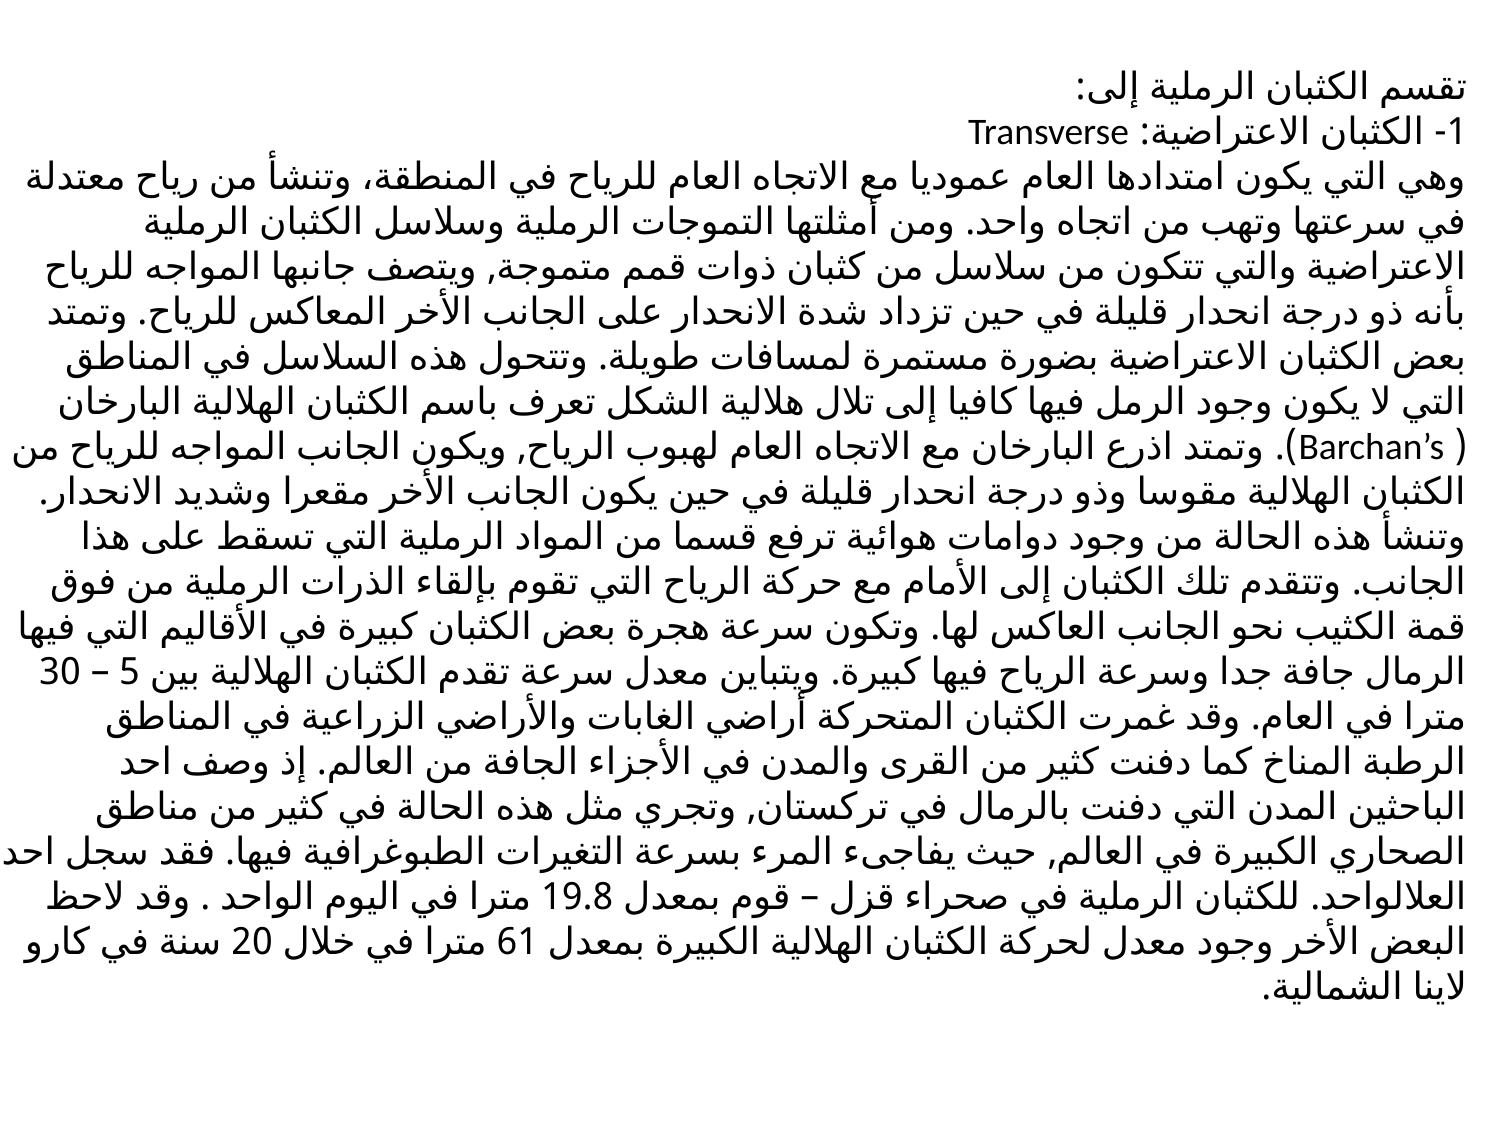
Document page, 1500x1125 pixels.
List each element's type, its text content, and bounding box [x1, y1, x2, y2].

text_box تقسم الكثبان الرملية إلى: 1- الكثبان الاعتراضية: Transverse وهي التي يكون امتدادها العام عموديا مع الاتجاه العام للرياح في المنطقة، وتنشأ من رياح معتدلة في سرعتها وتهب من اتجاه واحد. ومن أمثلتها التموجات الرملية وسلاسل الكثبان الرملية الاعتراضية والتي تتكون من سلاسل من كثبان ذوات قمم متموجة, ويتصف جانبها المواجه للرياح بأنه ذو درجة انحدار قليلة في حين تزداد شدة الانحدار على الجانب الأخر المعاكس للرياح. وتمتد بعض الكثبان الاعتراضية بضورة مستمرة لمسافات طويلة. وتتحول هذه السلاسل في المناطق التي لا يكون وجود الرمل فيها كافيا إلى تلال هلالية الشكل تعرف باسم الكثبان الهلالية البارخان ( Barchan’s). وتمتد اذرع البارخان مع الاتجاه العام لهبوب الرياح, ويكون الجانب المواجه للرياح من الكثبان الهلالية مقوسا وذو درجة انحدار قليلة في حين يكون الجانب الأخر مقعرا وشديد الانحدار. وتنشأ هذه الحالة من وجود دوامات هوائية ترفع قسما من المواد الرملية التي تسقط على هذا الجانب. وتتقدم تلك الكثبان إلى الأمام مع حركة الرياح التي تقوم بإلقاء الذرات الرملية من فوق قمة الكثيب نحو الجانب العاكس لها. وتكون سرعة هجرة بعض الكثبان كبيرة في الأقاليم التي فيها الرمال جافة جدا وسرعة الرياح فيها كبيرة. ويتباين معدل سرعة تقدم الكثبان الهلالية بين 5 – 30 مترا في العام. وقد غمرت الكثبان المتحركة أراضي الغابات والأراضي الزراعية في المناطق الرطبة المناخ كما دفنت كثير من القرى والمدن في الأجزاء الجافة من العالم. إذ وصف احد الباحثين المدن التي دفنت بالرمال في تركستان, وتجري مثل هذه الحالة في كثير من مناطق الصحاري الكبيرة في العالم, حيث يفاجىء المرء بسرعة التغيرات الطبوغرافية فيها. فقد سجل احد العلالواحد. للكثبان الرملية في صحراء قزل – قوم بمعدل 19.8 مترا في اليوم الواحد . وقد لاحظ البعض الأخر وجود معدل لحركة الكثبان الهلالية الكبيرة بمعدل 61 مترا في خلال 20 سنة في كارو لاينا الشمالية. [0, 54, 1483, 1015]
